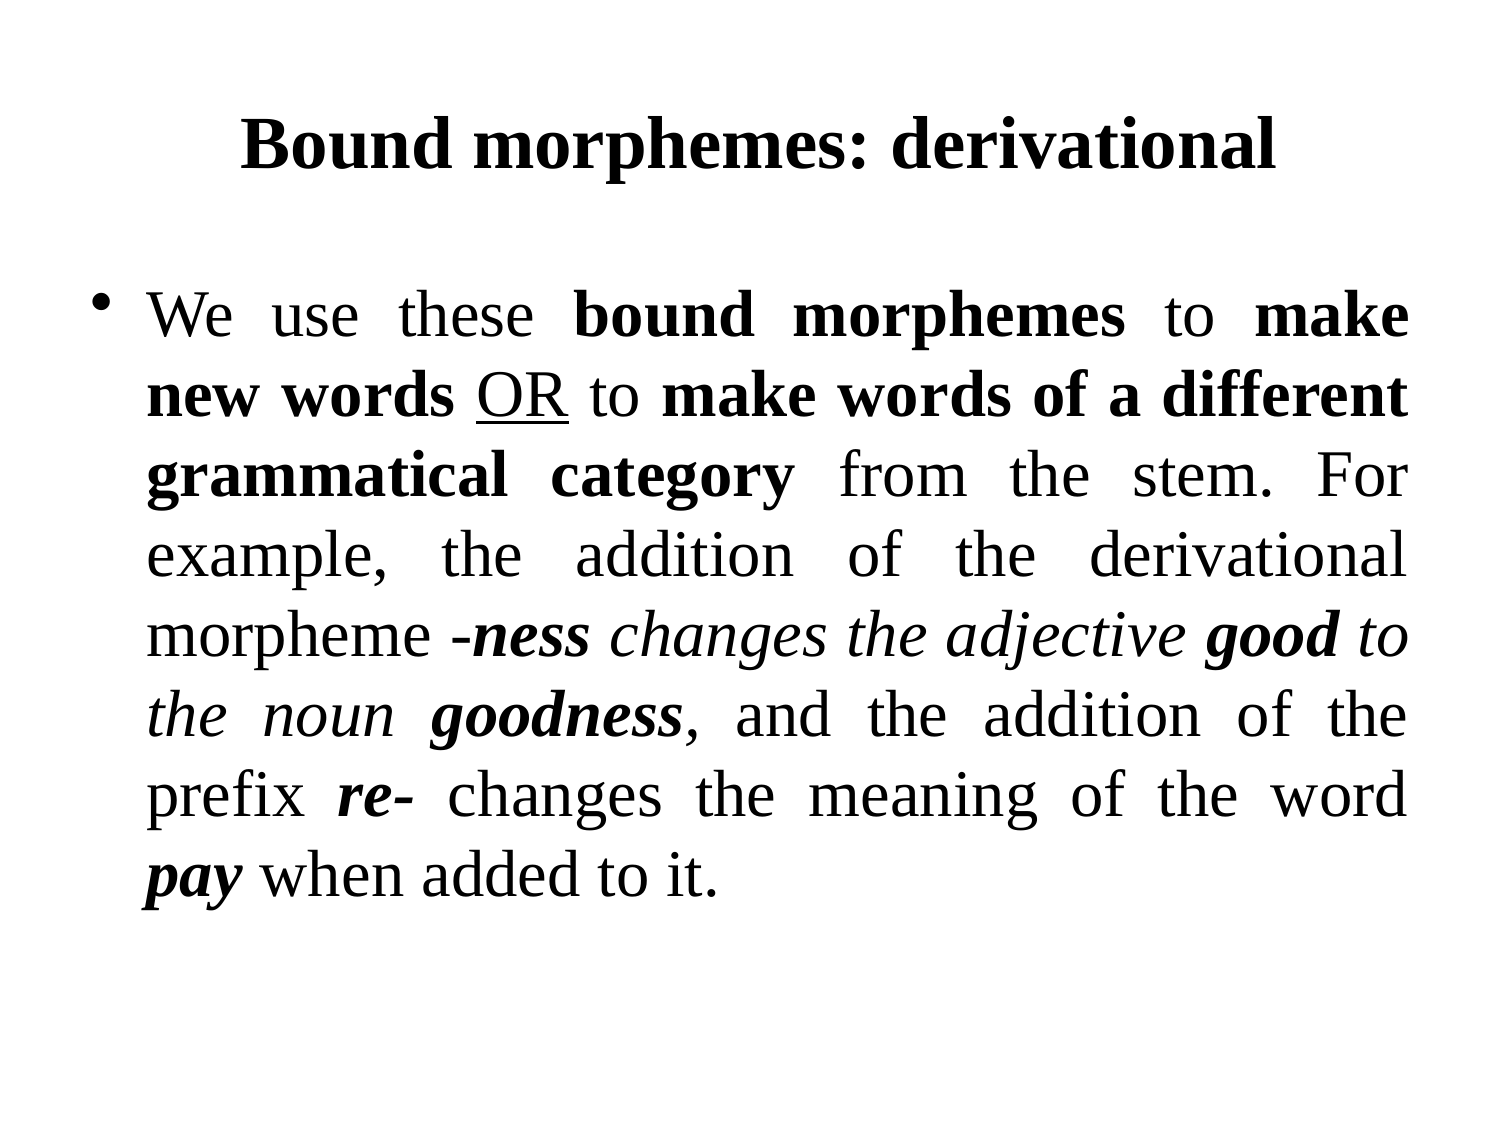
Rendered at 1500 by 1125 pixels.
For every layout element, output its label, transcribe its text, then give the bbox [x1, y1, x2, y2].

title Bound morphemes: derivational [75, 45, 1425, 233]
list We use these bound morphemes to make new words OR to make words of a different grammatical category from the stem. For example, the addition of the derivational morpheme -ness changes the adjective good to the noun goodness, and the addition of the prefix re- changes the meaning of the word pay when added to it. [75, 262, 1425, 1005]
